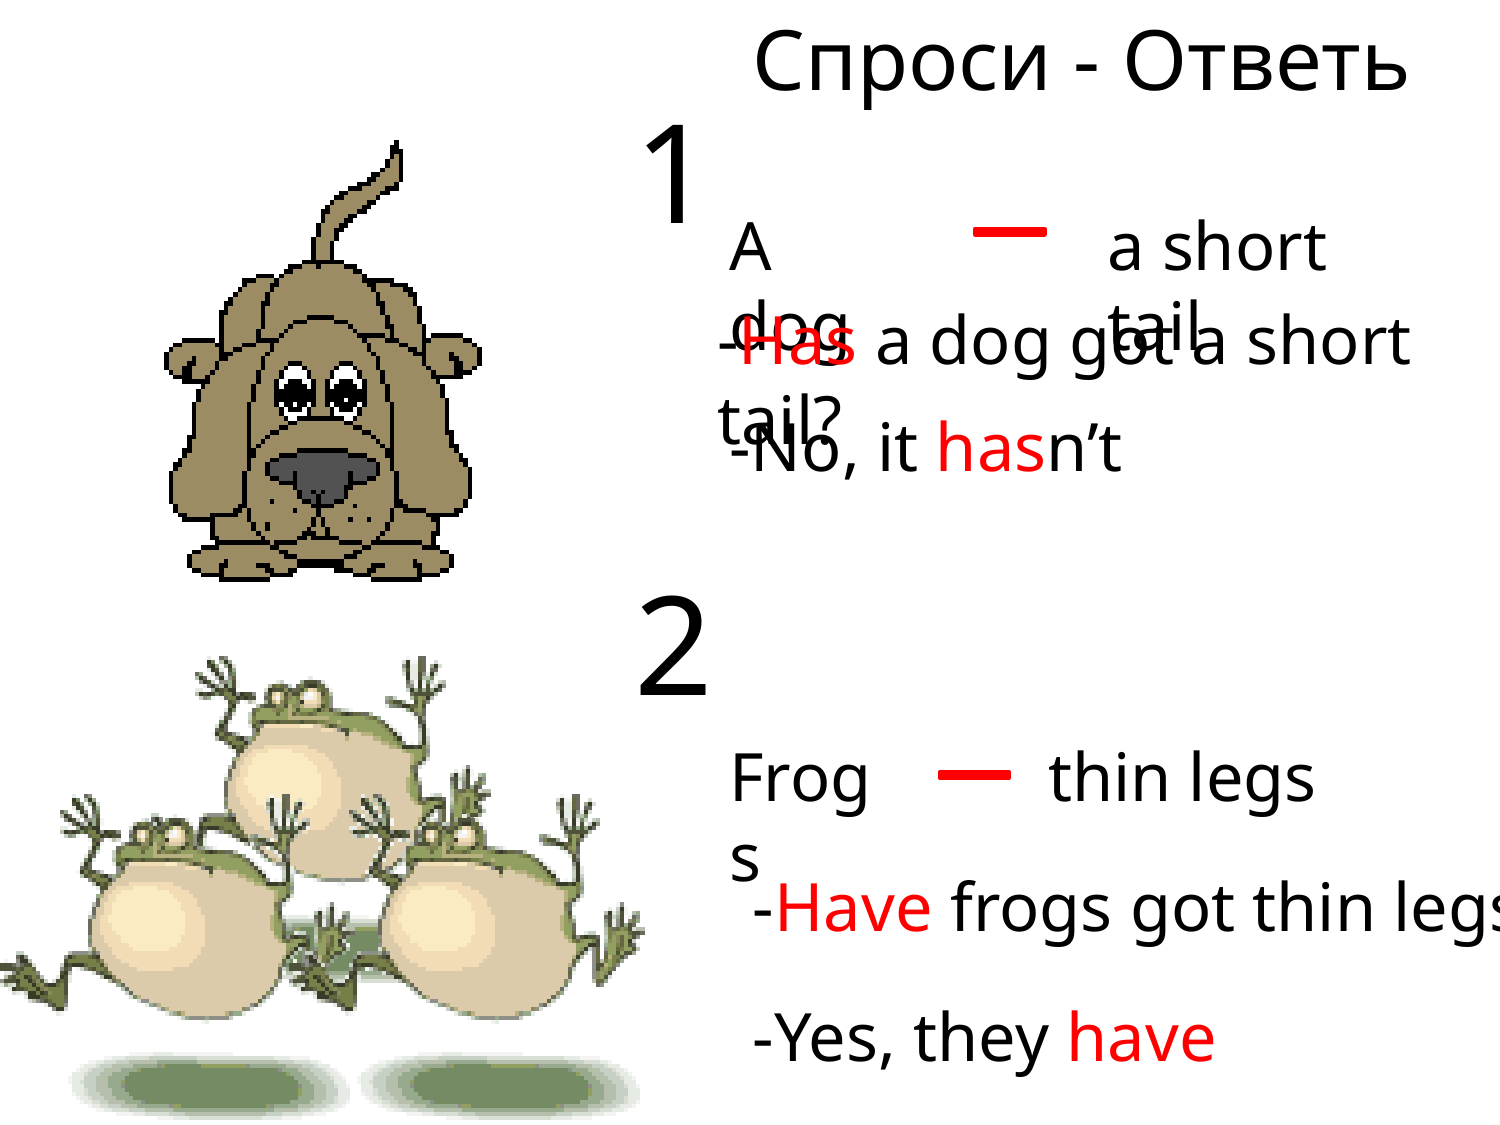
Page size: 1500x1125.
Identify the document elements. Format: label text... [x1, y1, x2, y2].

text_box -Has a dog got a short tail? [702, 290, 1500, 466]
text_box -No, it hasn’t [714, 397, 1164, 492]
text_box -Yes, they have [738, 987, 1264, 1083]
text_box Спроси - Ответь [738, 0, 1500, 115]
text_box thin legs [1033, 727, 1388, 823]
picture [123, 113, 519, 619]
text_box a short tail [1092, 196, 1447, 290]
text_box Frogs [714, 727, 916, 903]
text_box 1 [620, 78, 703, 258]
text_box A dog [714, 196, 916, 290]
text_box 2 [620, 550, 703, 731]
picture [0, 656, 645, 1125]
text_box [973, 227, 1047, 237]
text_box [938, 770, 1011, 780]
text_box -Have frogs got thin legs? [738, 857, 1500, 953]
